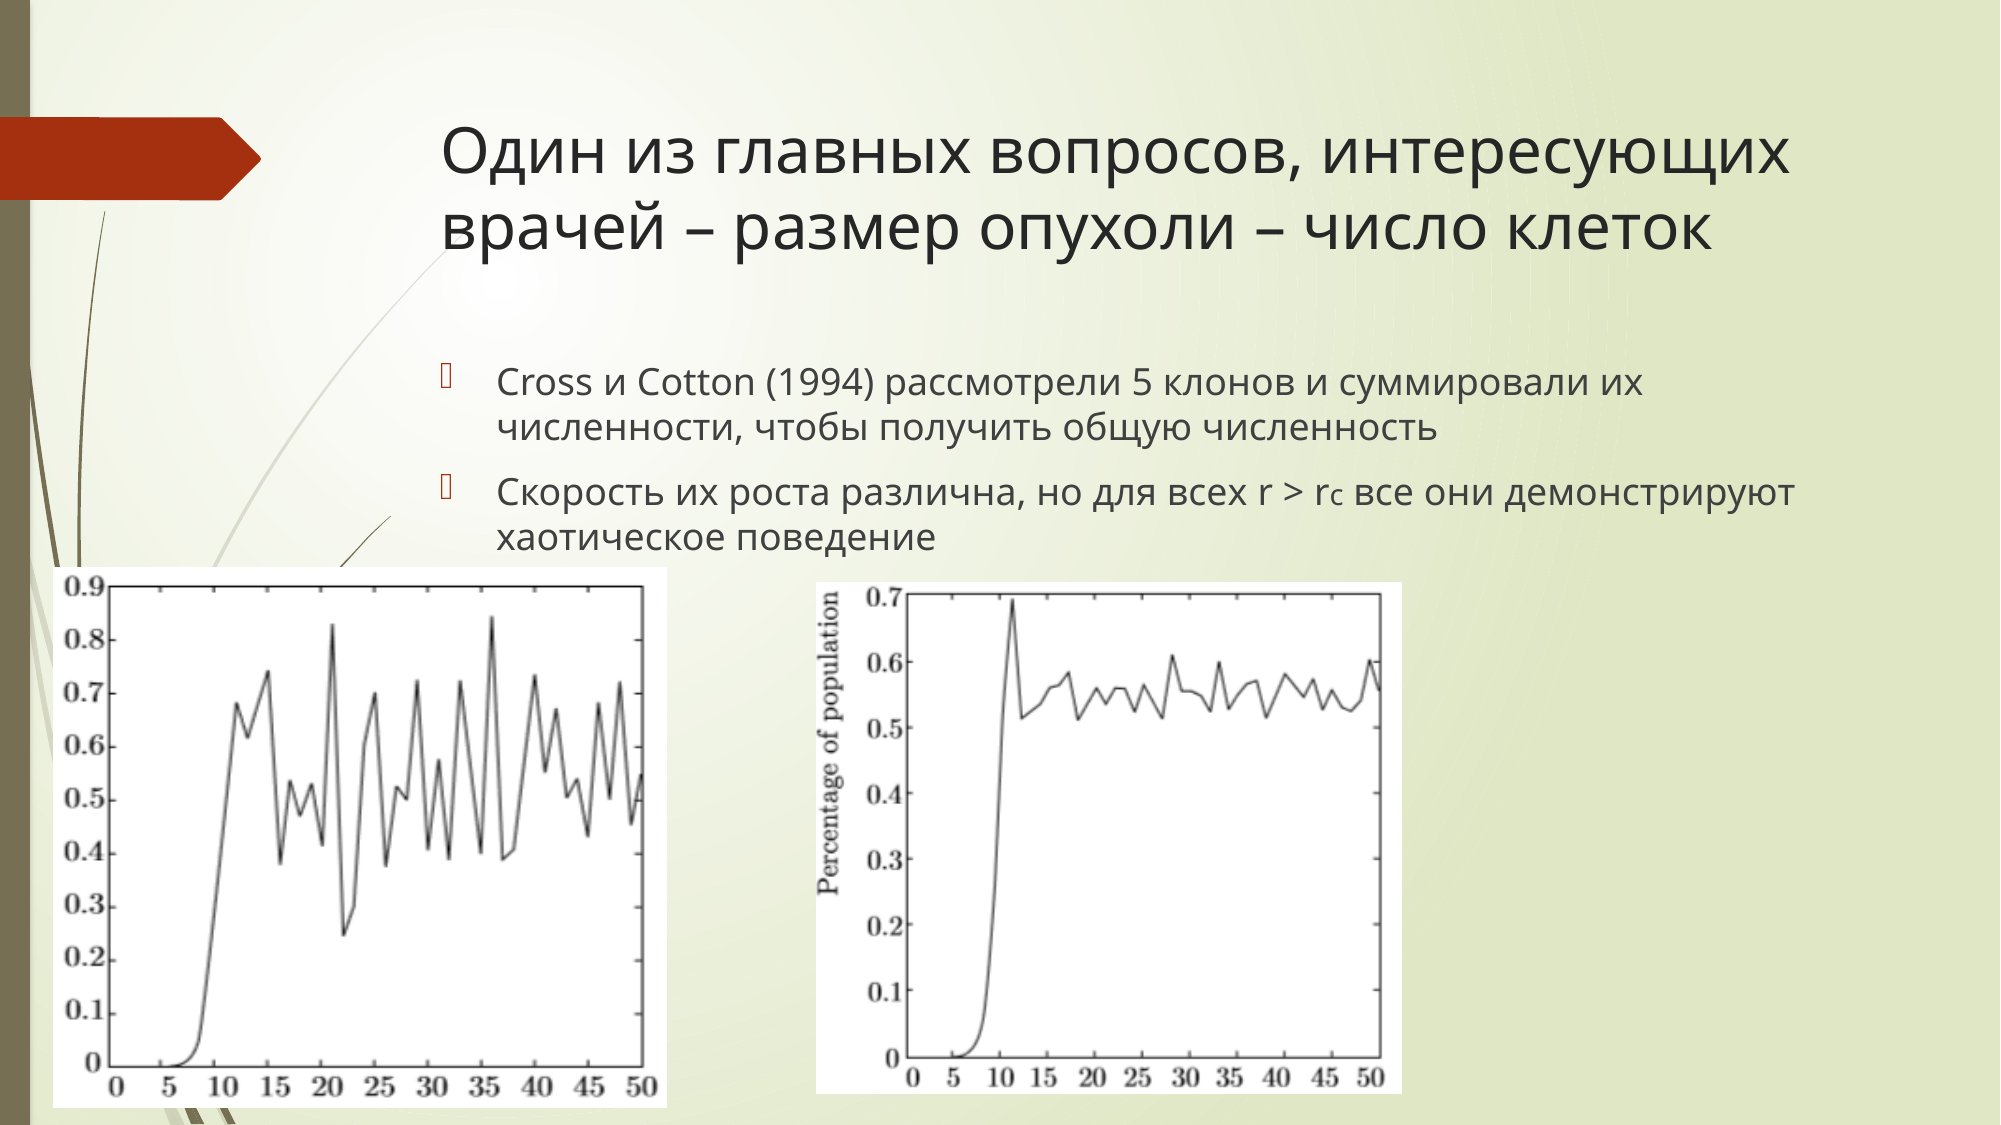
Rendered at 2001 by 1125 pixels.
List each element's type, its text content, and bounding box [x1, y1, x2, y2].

picture [53, 567, 667, 1108]
list Cross и Cotton (1994) рассмотрели 5 клонов и суммировали их численности, чтобы получить общую численность Скорость их роста различна, но для всех r > rc все они демонстрируют хаотическое поведение [424, 350, 1888, 970]
picture [815, 581, 1403, 1094]
title Один из главных вопросов, интересующих врачей – размер опухоли – число клеток [425, 102, 1888, 313]
